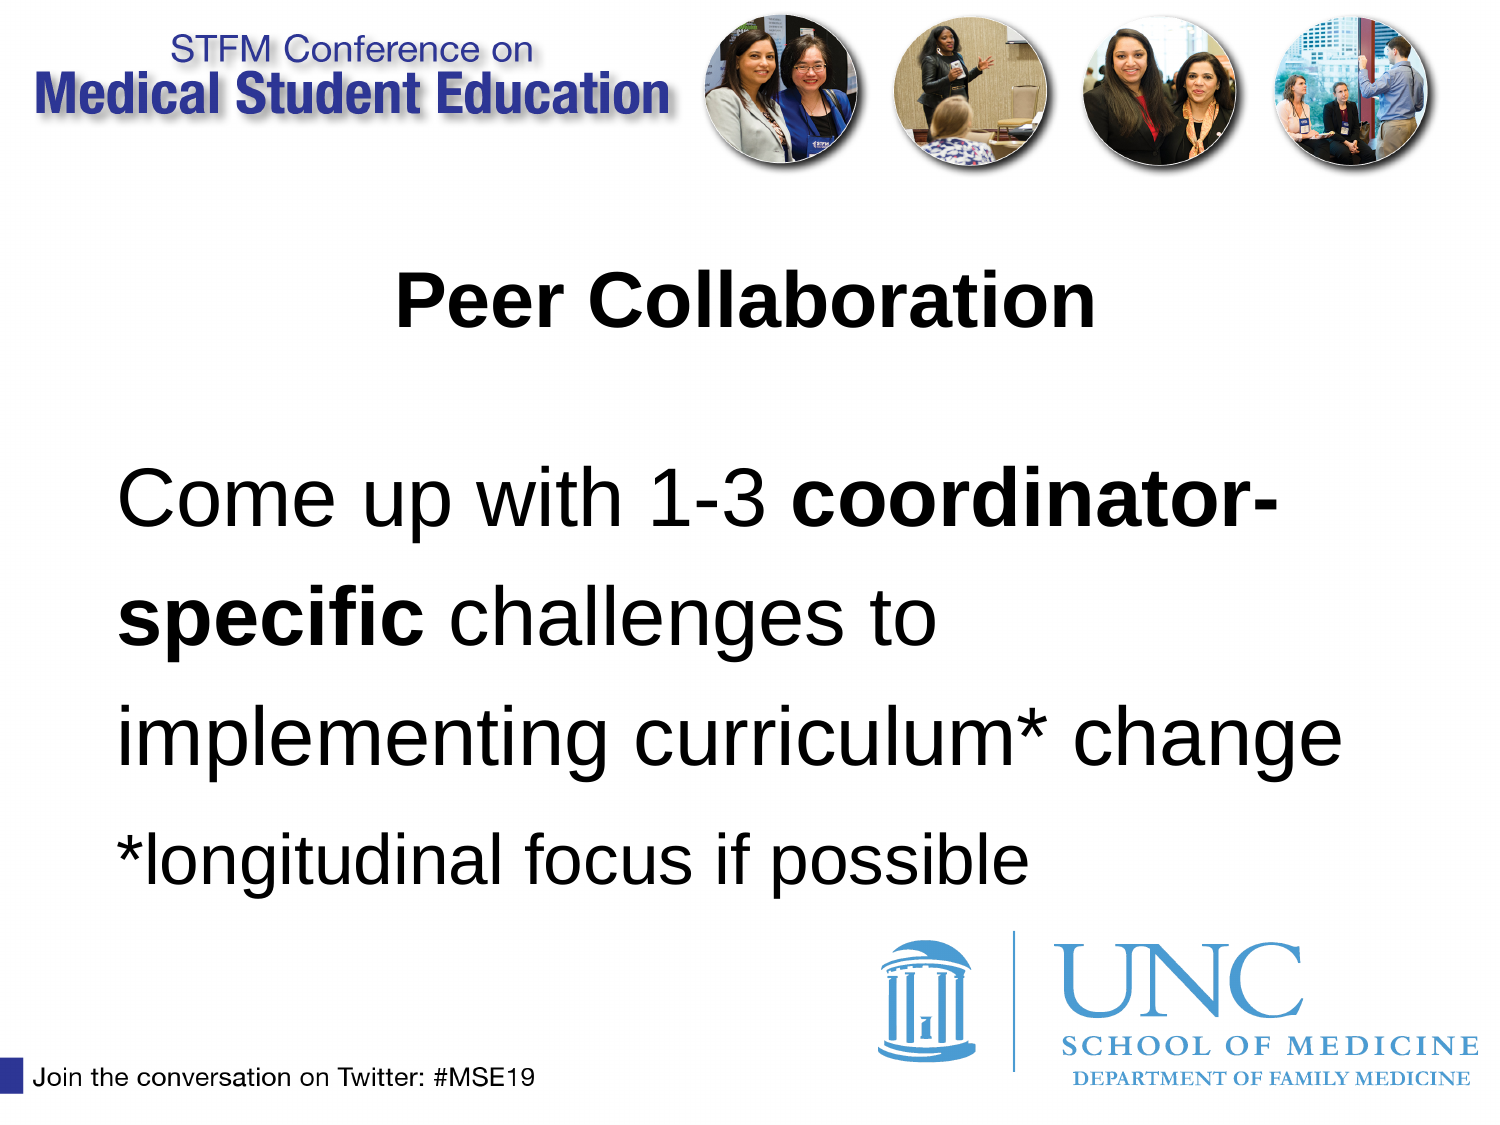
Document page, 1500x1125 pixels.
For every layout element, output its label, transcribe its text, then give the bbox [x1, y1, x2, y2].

picture [0, 0, 1500, 1125]
title Peer Collaboration [184, 235, 1309, 415]
subtitle Come up with 1-3 coordinator-specific challenges to implementing curriculum* change *longitudinal focus if possible [101, 415, 1392, 916]
